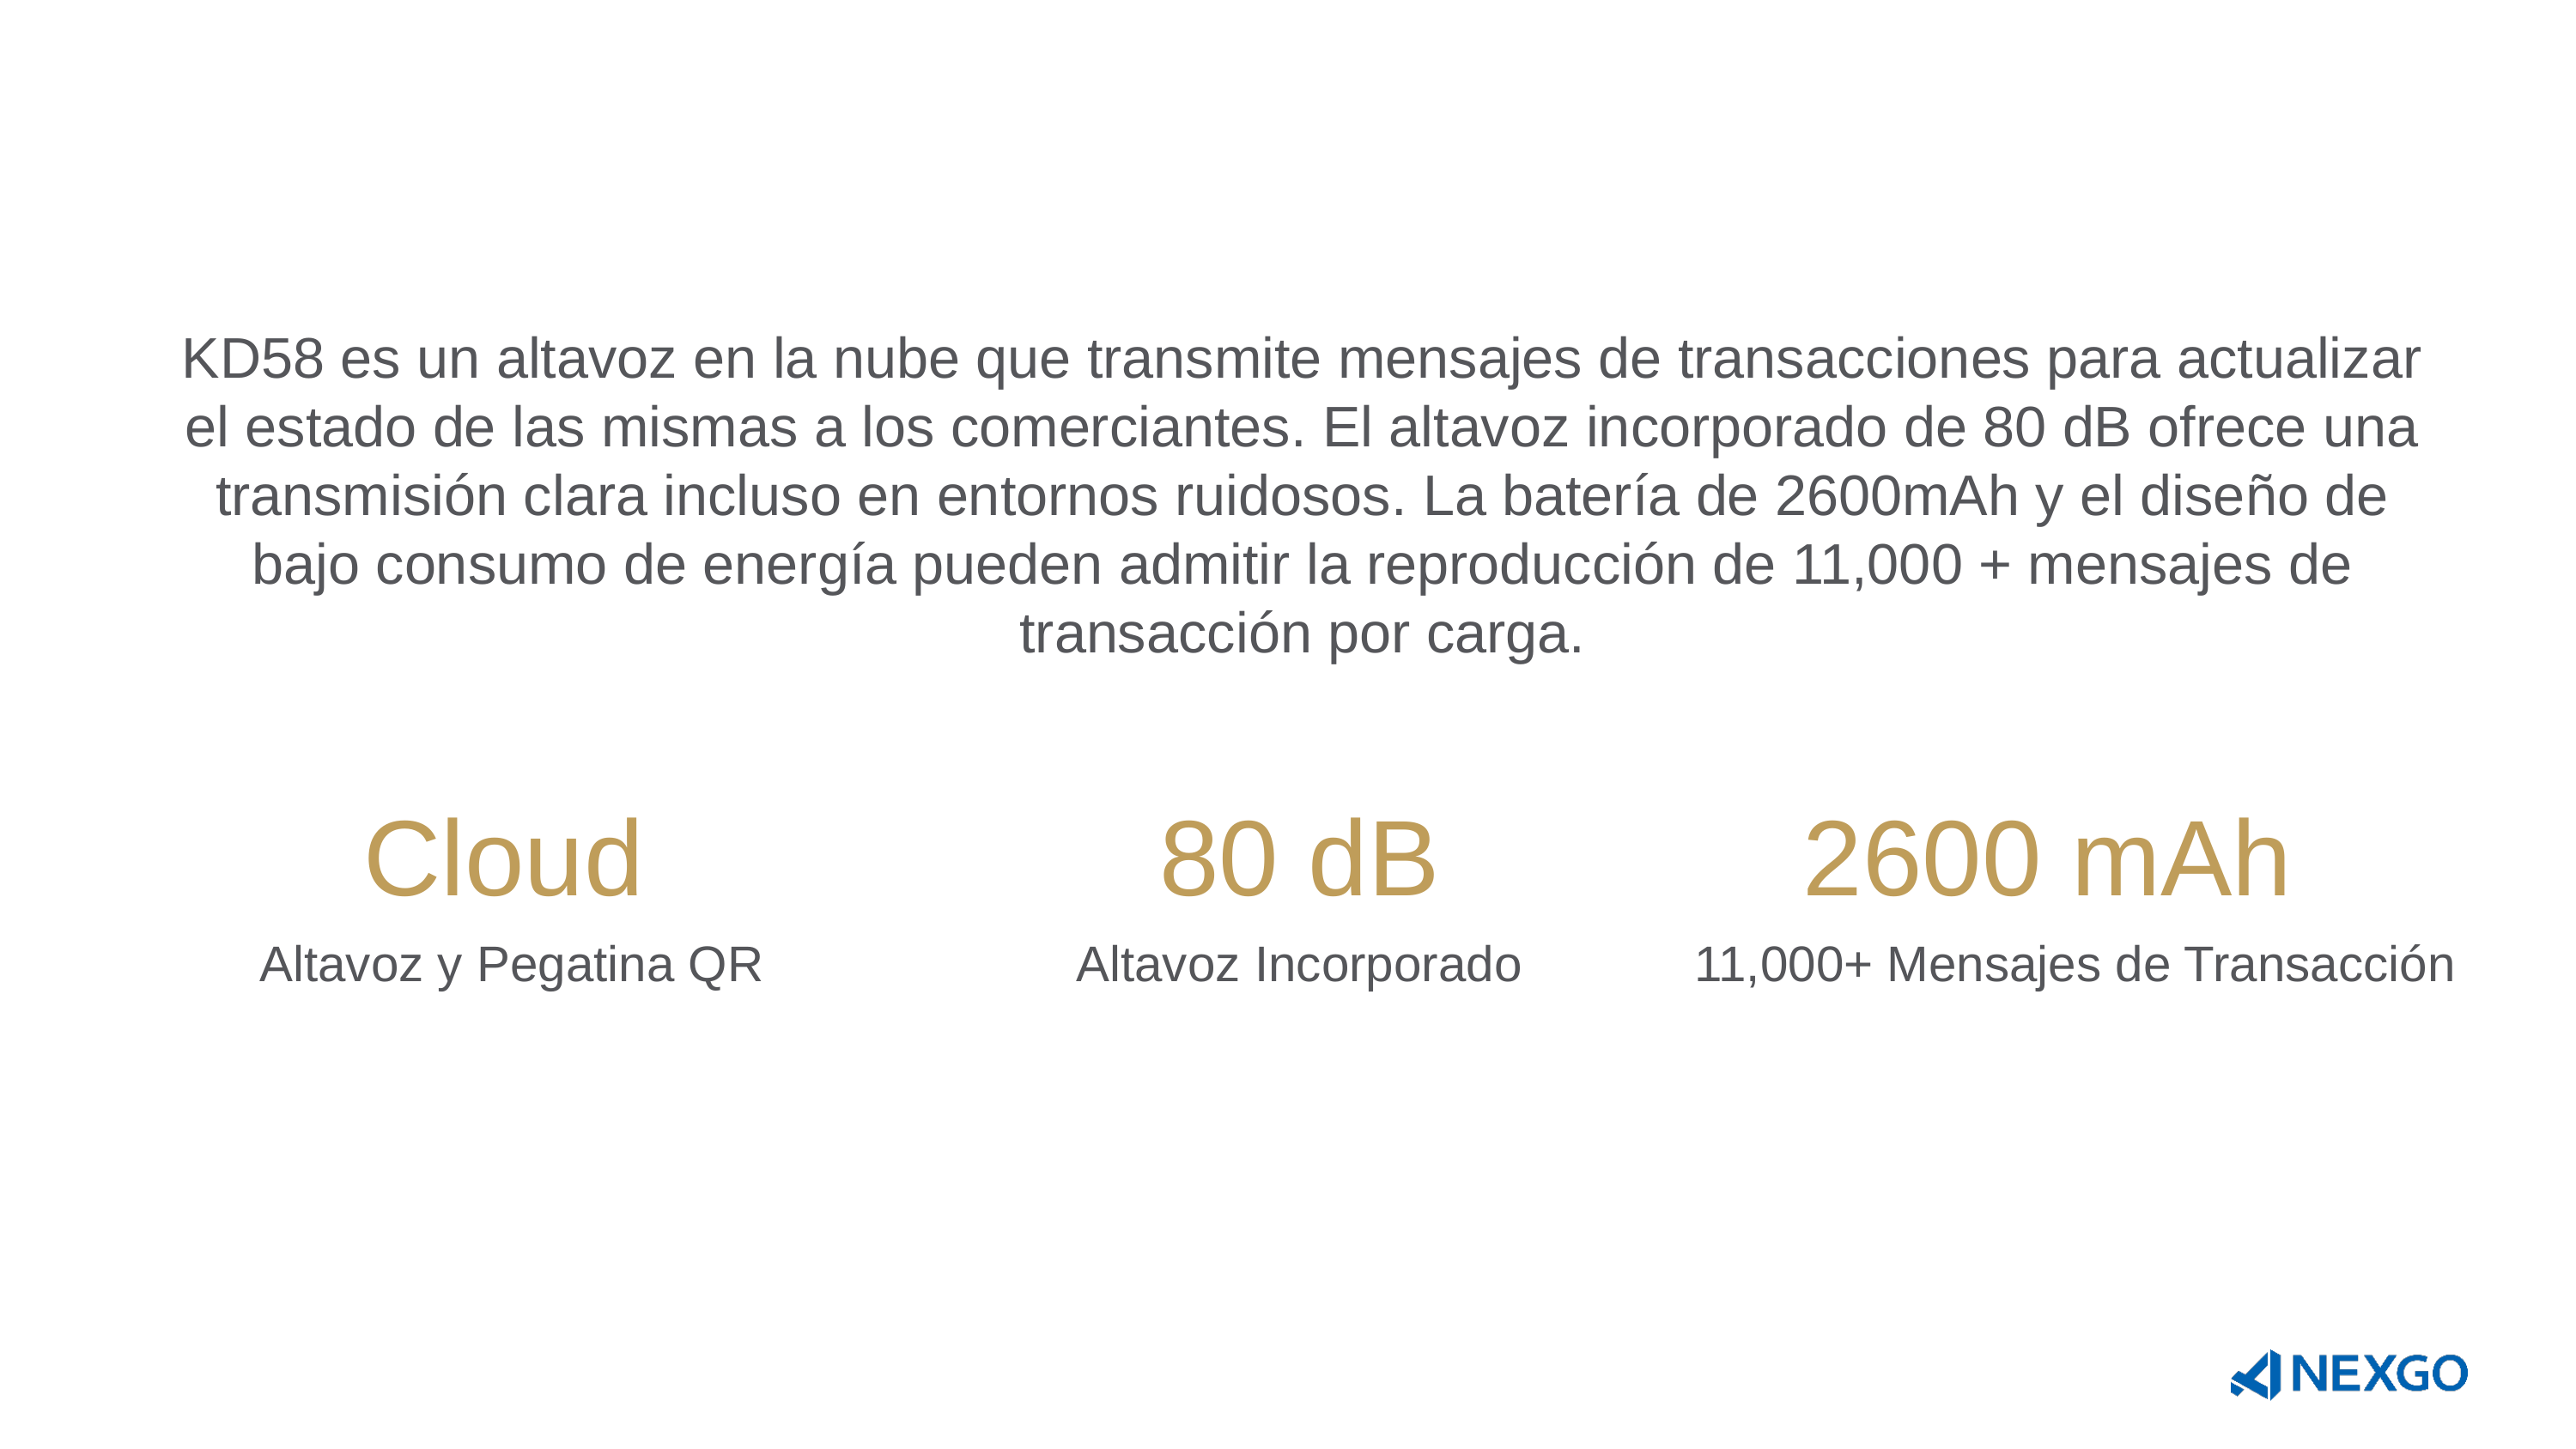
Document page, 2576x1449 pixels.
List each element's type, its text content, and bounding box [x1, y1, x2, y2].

picture [2231, 1349, 2468, 1401]
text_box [191, 782, 2474, 999]
text_box KD58 es un altavoz en la nube que transmite mensajes de transacciones para actualizar el estado de las mismas a los comerciantes. El altavoz incorporado de 80 dB ofrece una transmisión clara incluso en entornos ruidosos. La batería de 2600mAh y el diseño de bajo consumo de energía pueden admitir la reproducción de 11,000 + mensajes de transacción por carga. [158, 314, 2448, 670]
